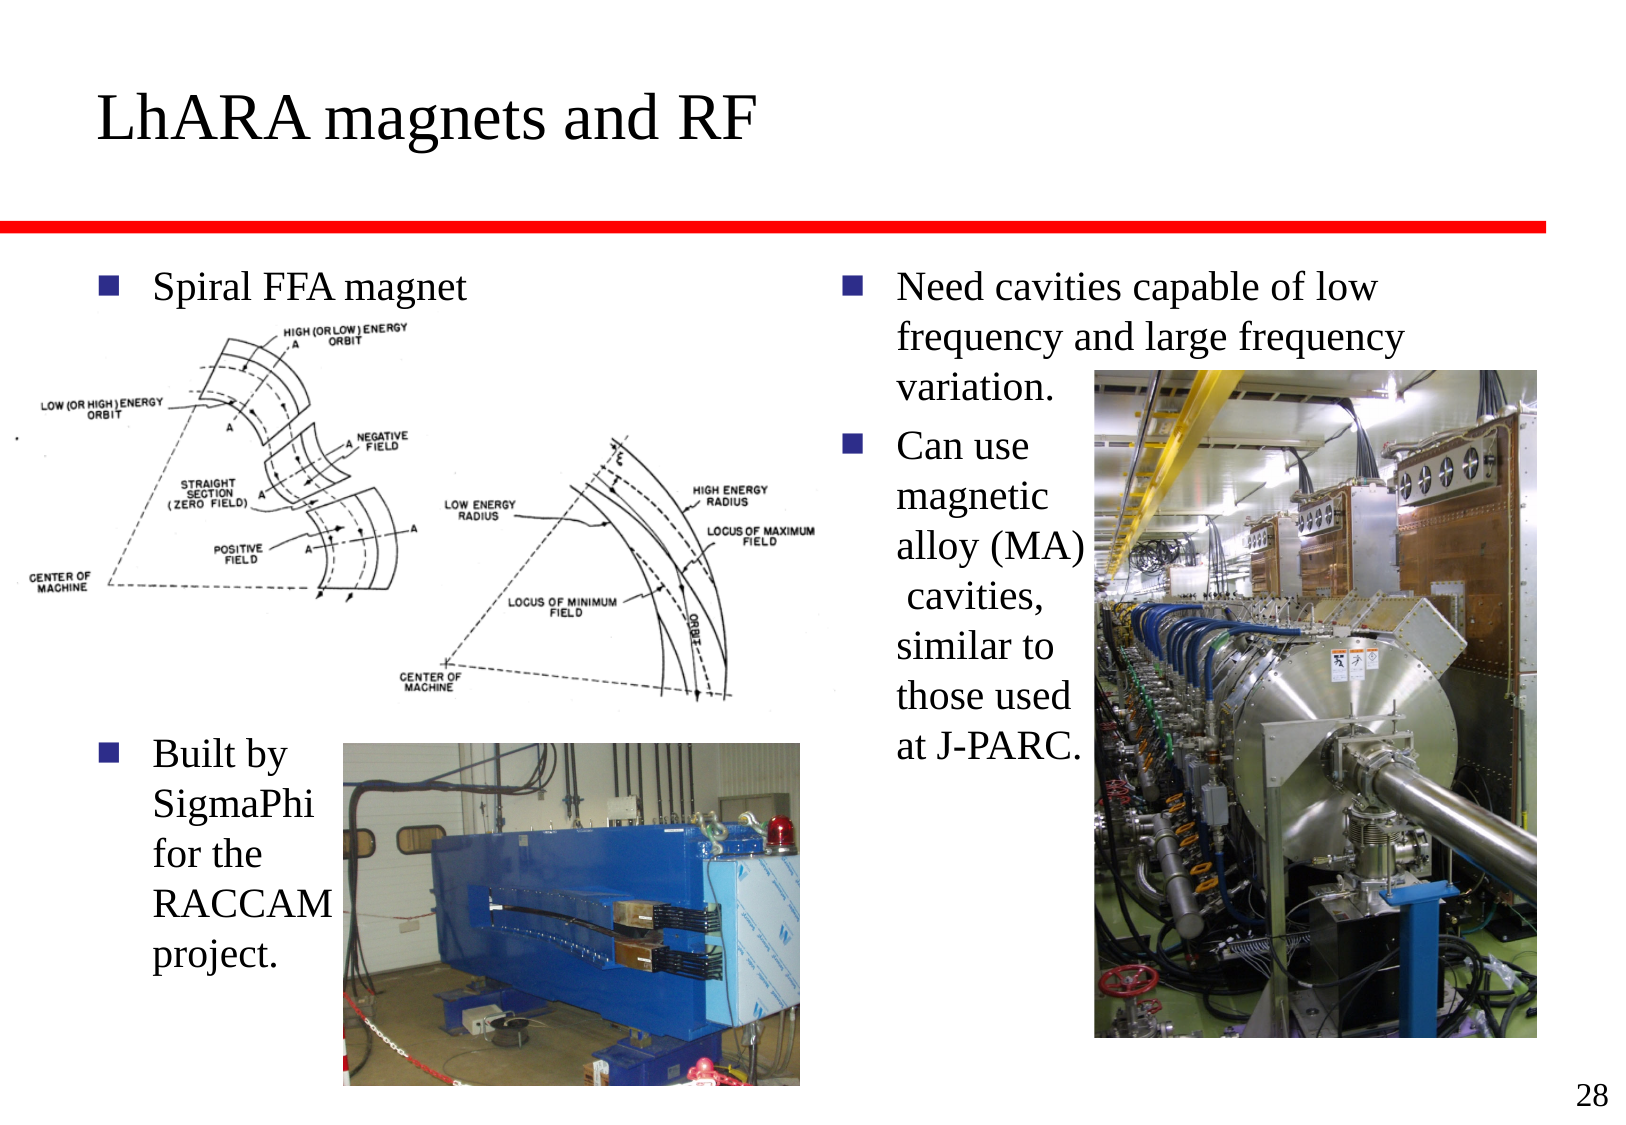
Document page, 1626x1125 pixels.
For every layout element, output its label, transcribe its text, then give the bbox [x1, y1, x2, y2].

list Need cavities capable of low frequency and large frequency variation. Can use magnetic alloy (MA) cavities, similar to those used at J-PARC. [824, 251, 1544, 1095]
picture [343, 742, 801, 1086]
title LhARA magnets and RF [80, 18, 1544, 207]
picture [1094, 370, 1537, 1038]
picture [0, 309, 847, 712]
list Spiral FFA magnet Built by SigmaPhi for the RACCAM project. [80, 251, 801, 423]
text_box 28 [1174, 1065, 1624, 1125]
list Spiral FFA magnet Built by SigmaPhi for the RACCAM project. [80, 622, 801, 1095]
